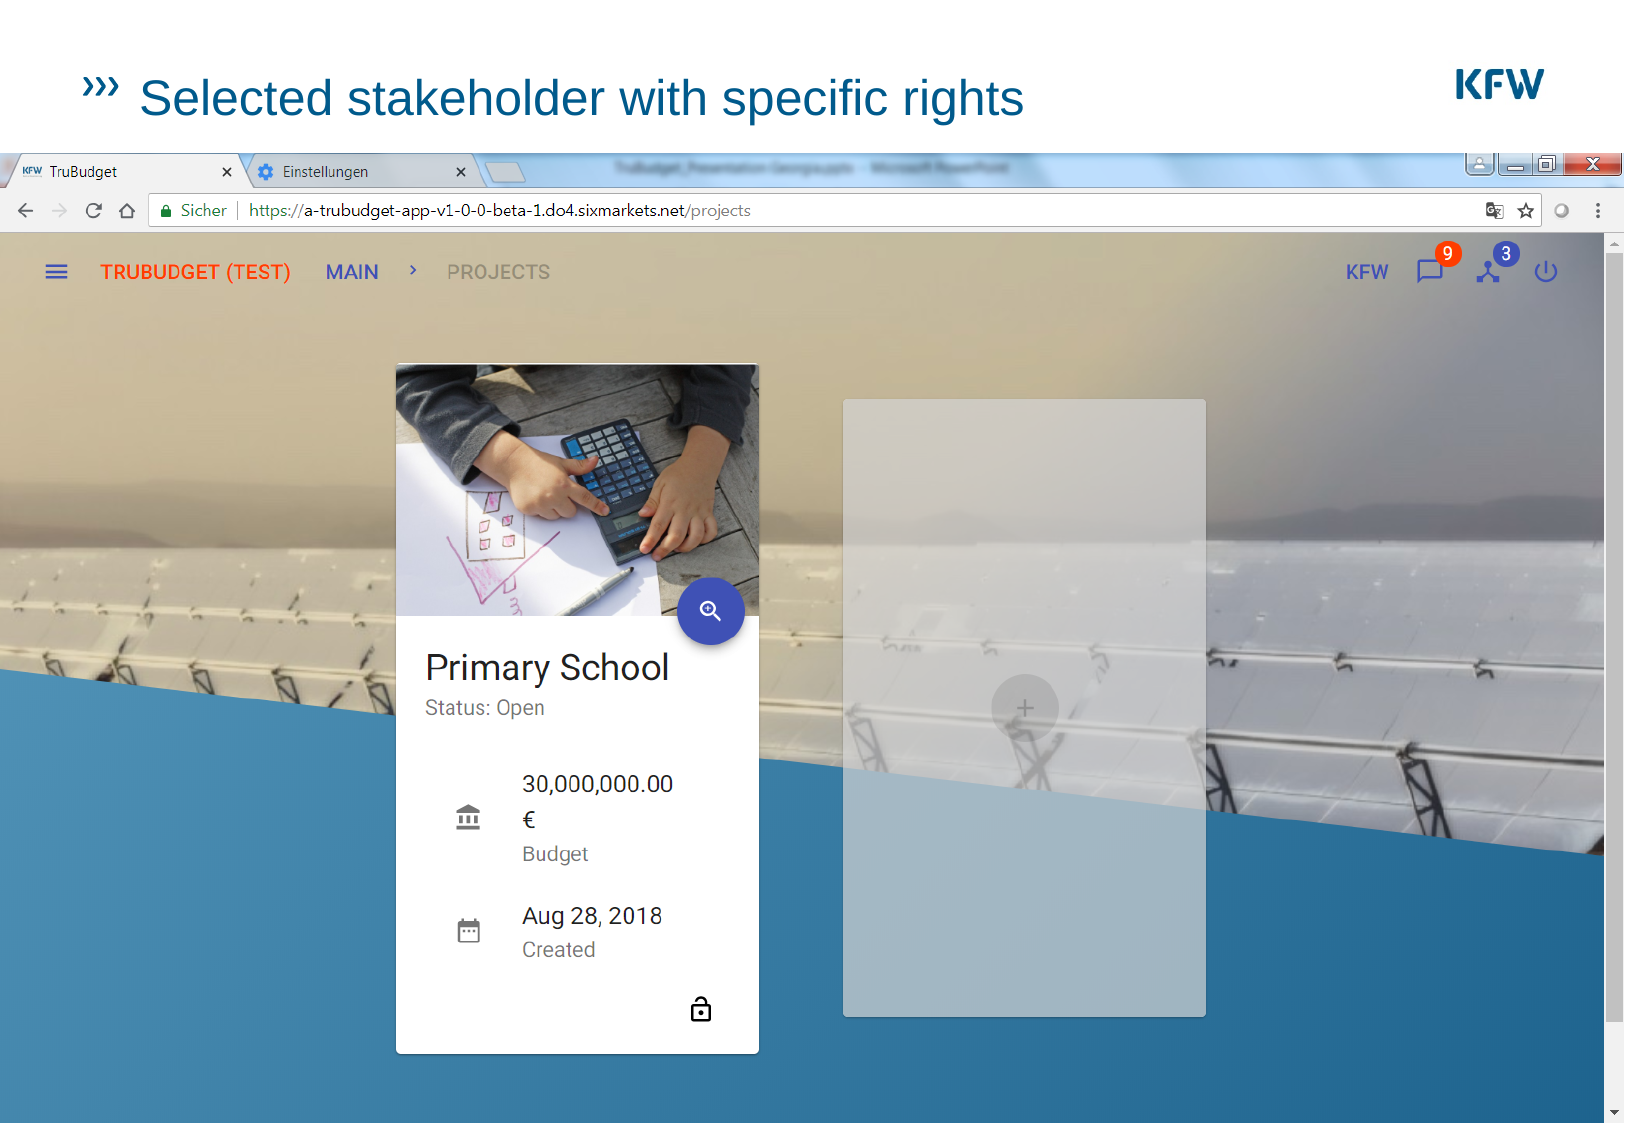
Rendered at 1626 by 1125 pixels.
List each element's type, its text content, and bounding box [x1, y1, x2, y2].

picture [0, 153, 1625, 1123]
title Selected stakeholder with specific rights [139, 65, 1545, 122]
picture [1426, 38, 1574, 129]
